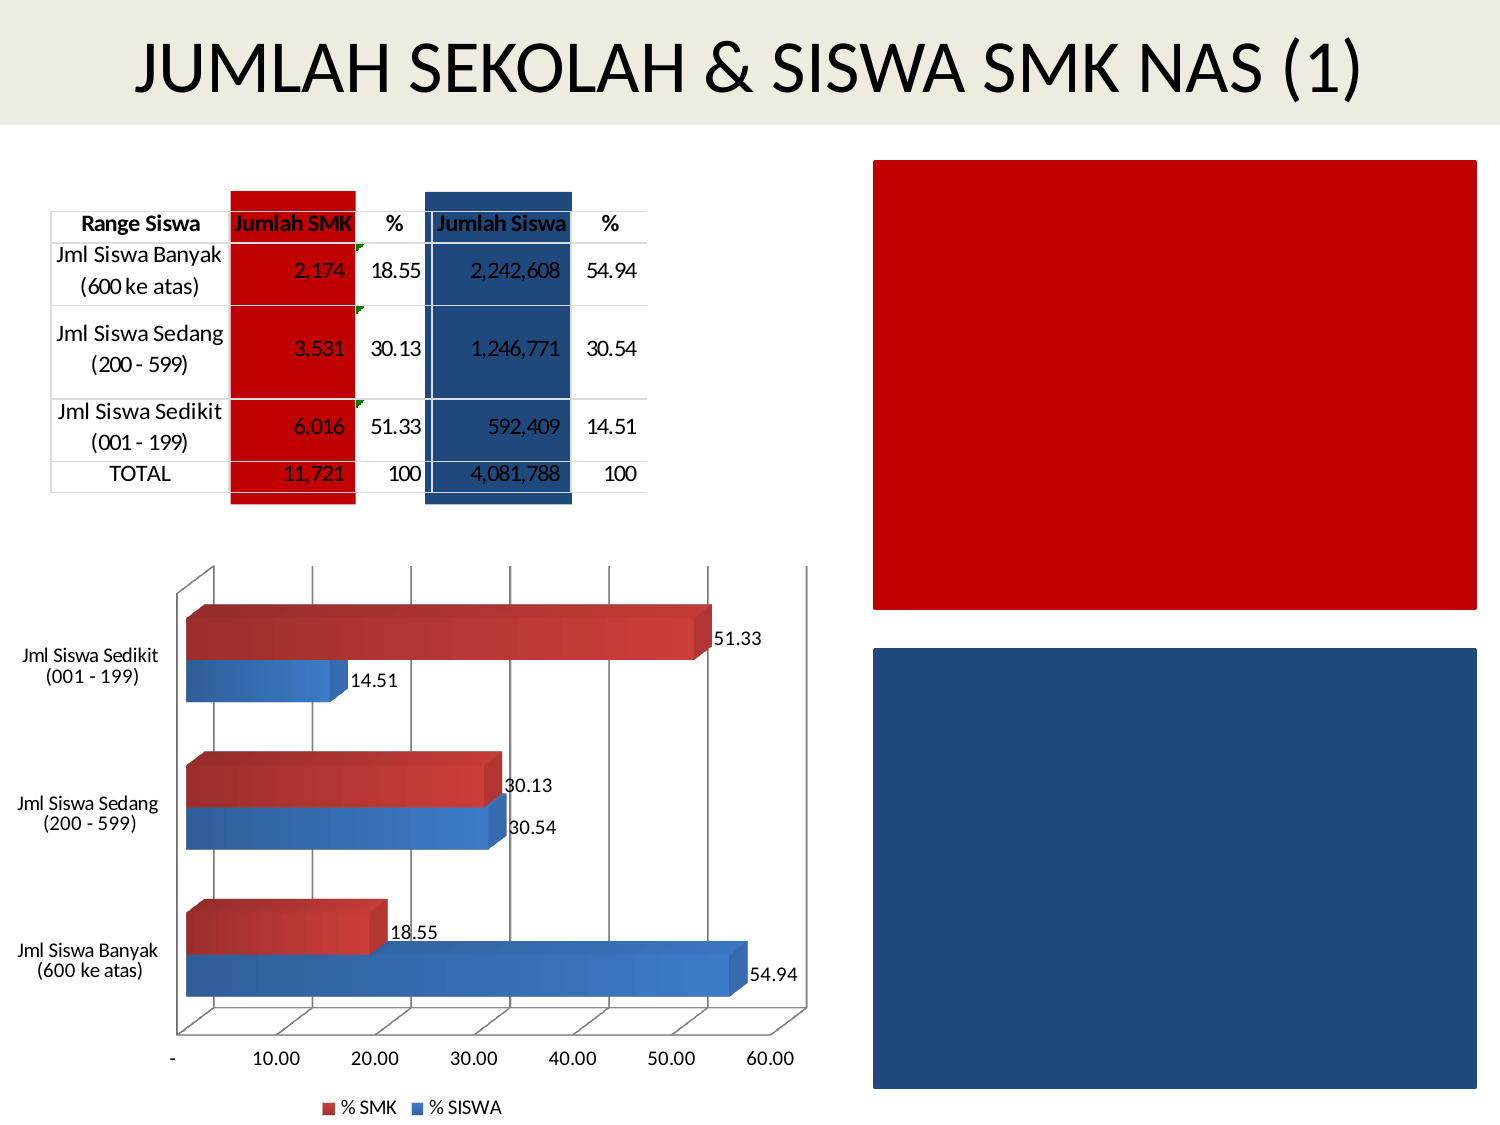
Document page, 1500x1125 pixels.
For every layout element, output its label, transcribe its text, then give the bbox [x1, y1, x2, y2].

text_box [229, 189, 358, 209]
chart [0, 554, 826, 1125]
text_box [423, 190, 574, 209]
chart [841, 149, 1500, 1125]
title JUMLAH SEKOLAH & SISWA SMK NAS (1) [0, 0, 1500, 125]
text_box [49, 210, 649, 494]
